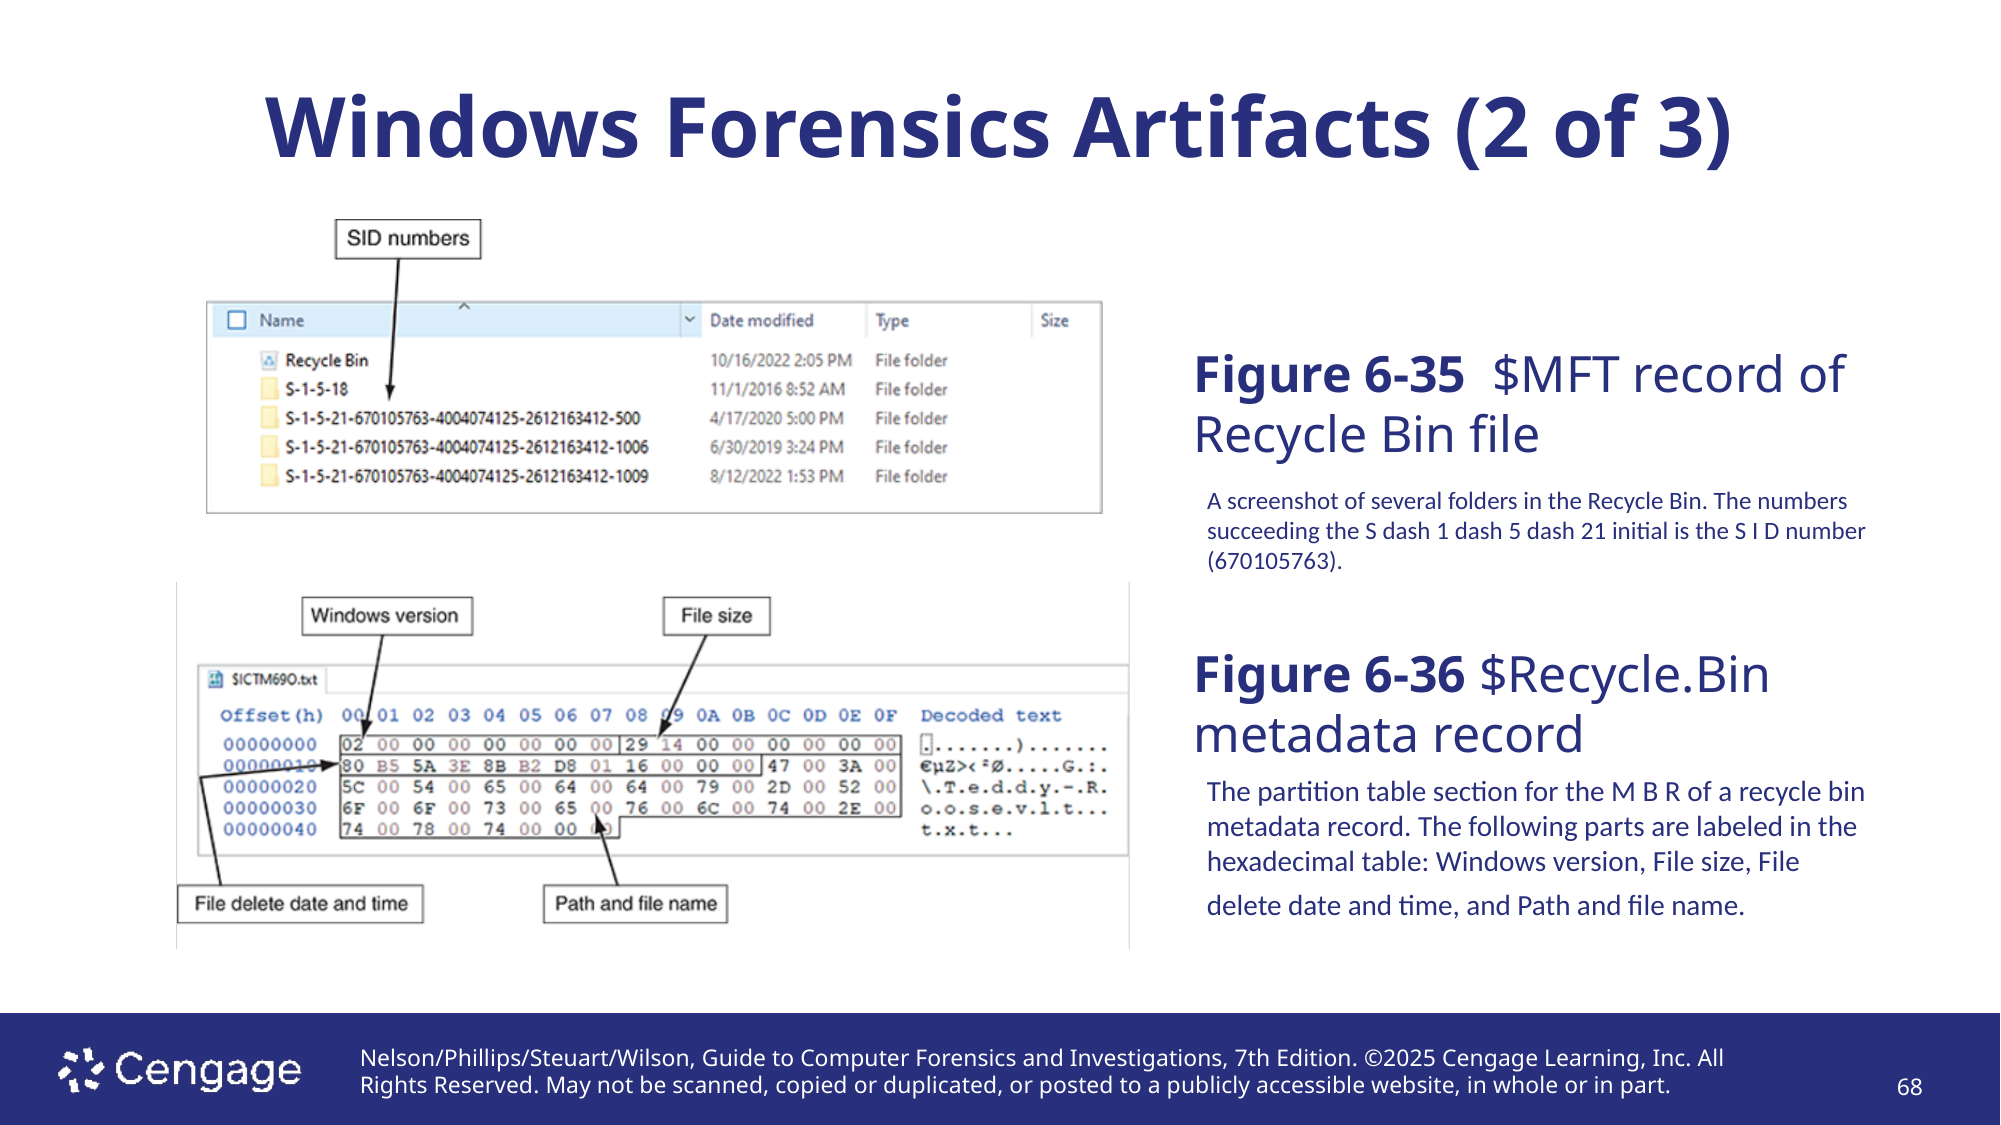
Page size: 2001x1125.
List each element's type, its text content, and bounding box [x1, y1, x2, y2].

text_box A screenshot of several folders in the Recycle Bin. The numbers succeeding the S dash 1 dash 5 dash 21 initial is the S I D number (670105763). [1192, 477, 1893, 582]
picture [206, 219, 1103, 514]
picture [30, 1020, 329, 1121]
title Windows Forensics Artifacts (2 of 3) [78, 77, 1923, 278]
text_box The partition table section for the M B R of a recycle bin metadata record. The following parts are labeled in the hexadecimal table: Windows version, File size, File delete date and time, and Path and file name. [1192, 765, 1884, 931]
text_box Figure 6-35 $MFT record of Recycle Bin file Figure 6-36 $Recycle.Bin metadata record [1178, 334, 1884, 830]
picture [176, 582, 1133, 949]
